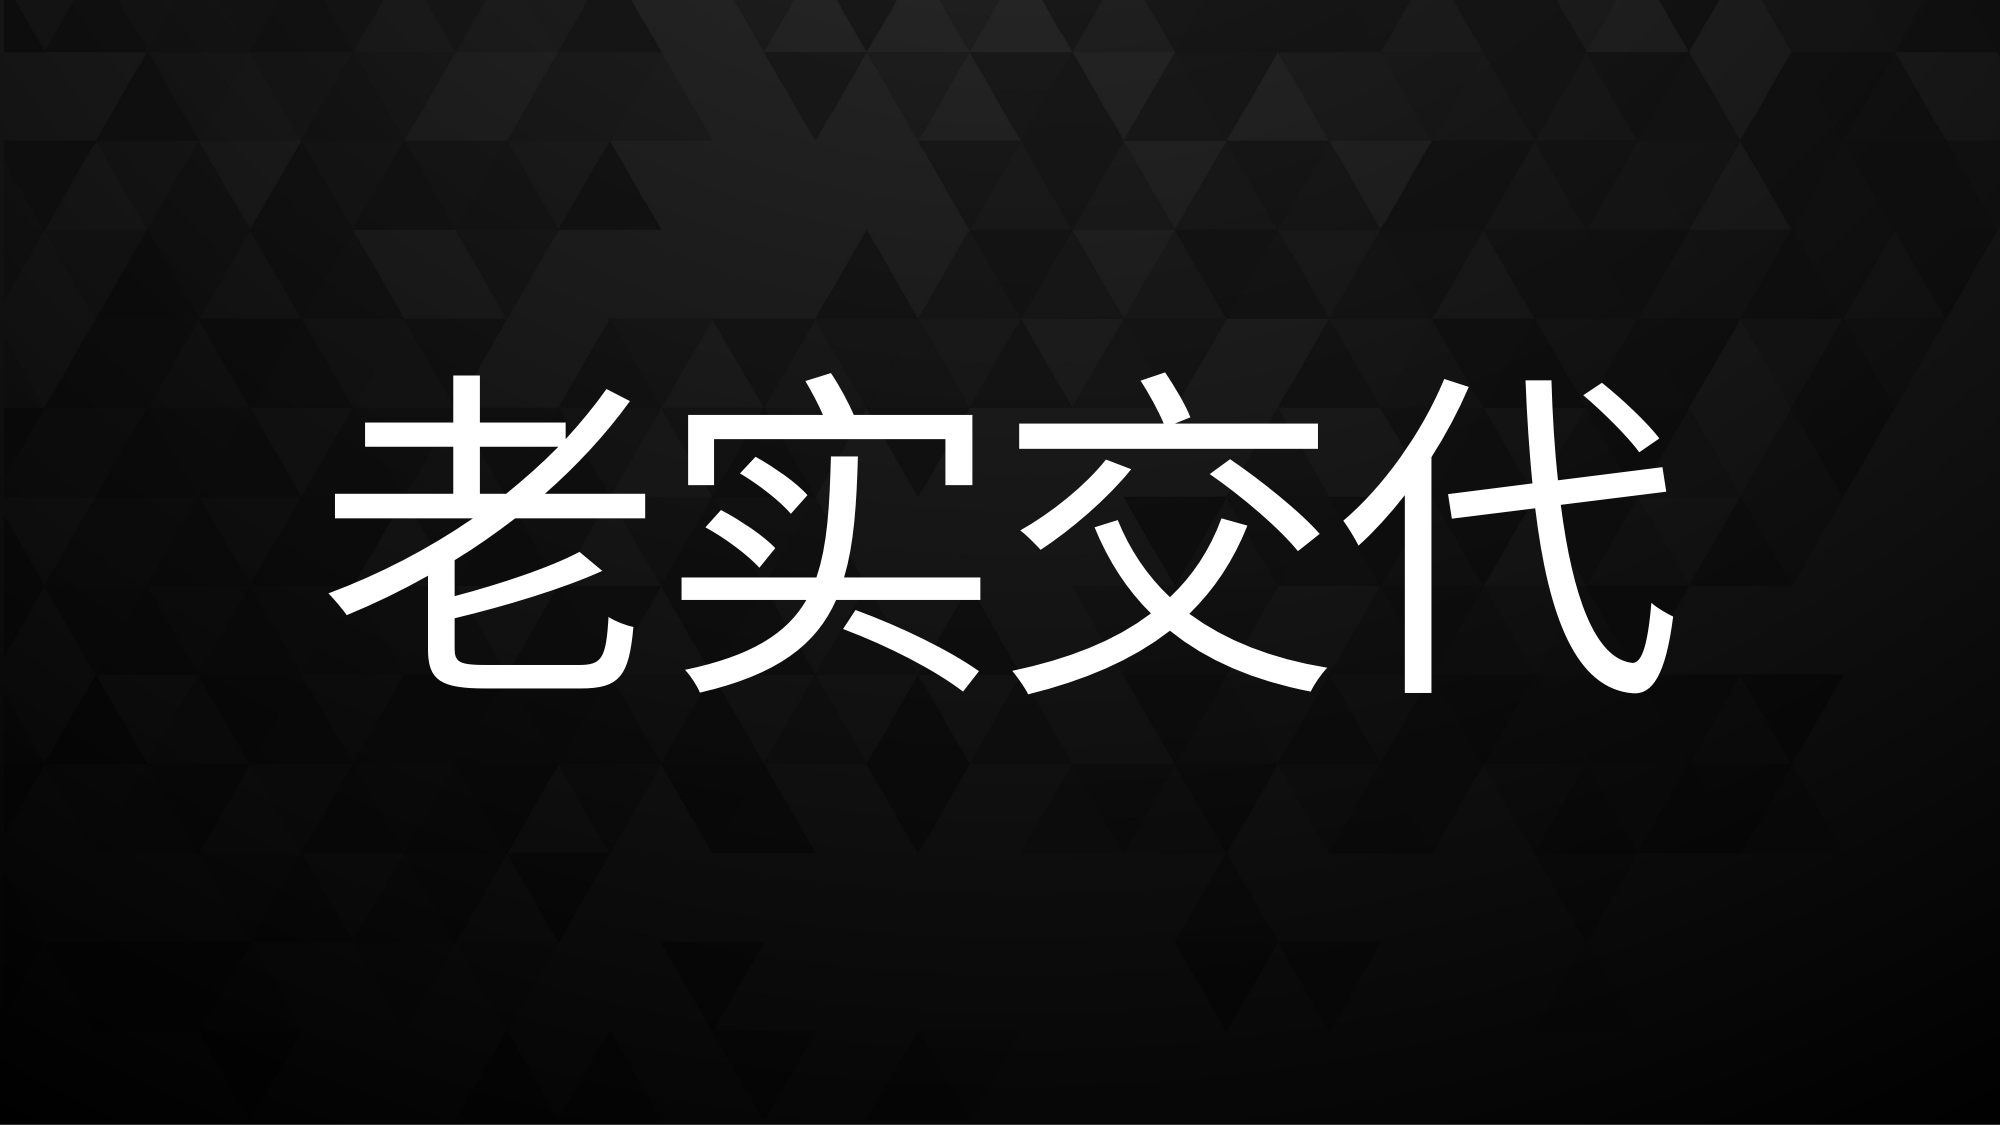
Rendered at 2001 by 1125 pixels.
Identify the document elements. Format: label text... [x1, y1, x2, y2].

text_box 老实交代 [176, 313, 1824, 743]
picture [0, 0, 2000, 1125]
